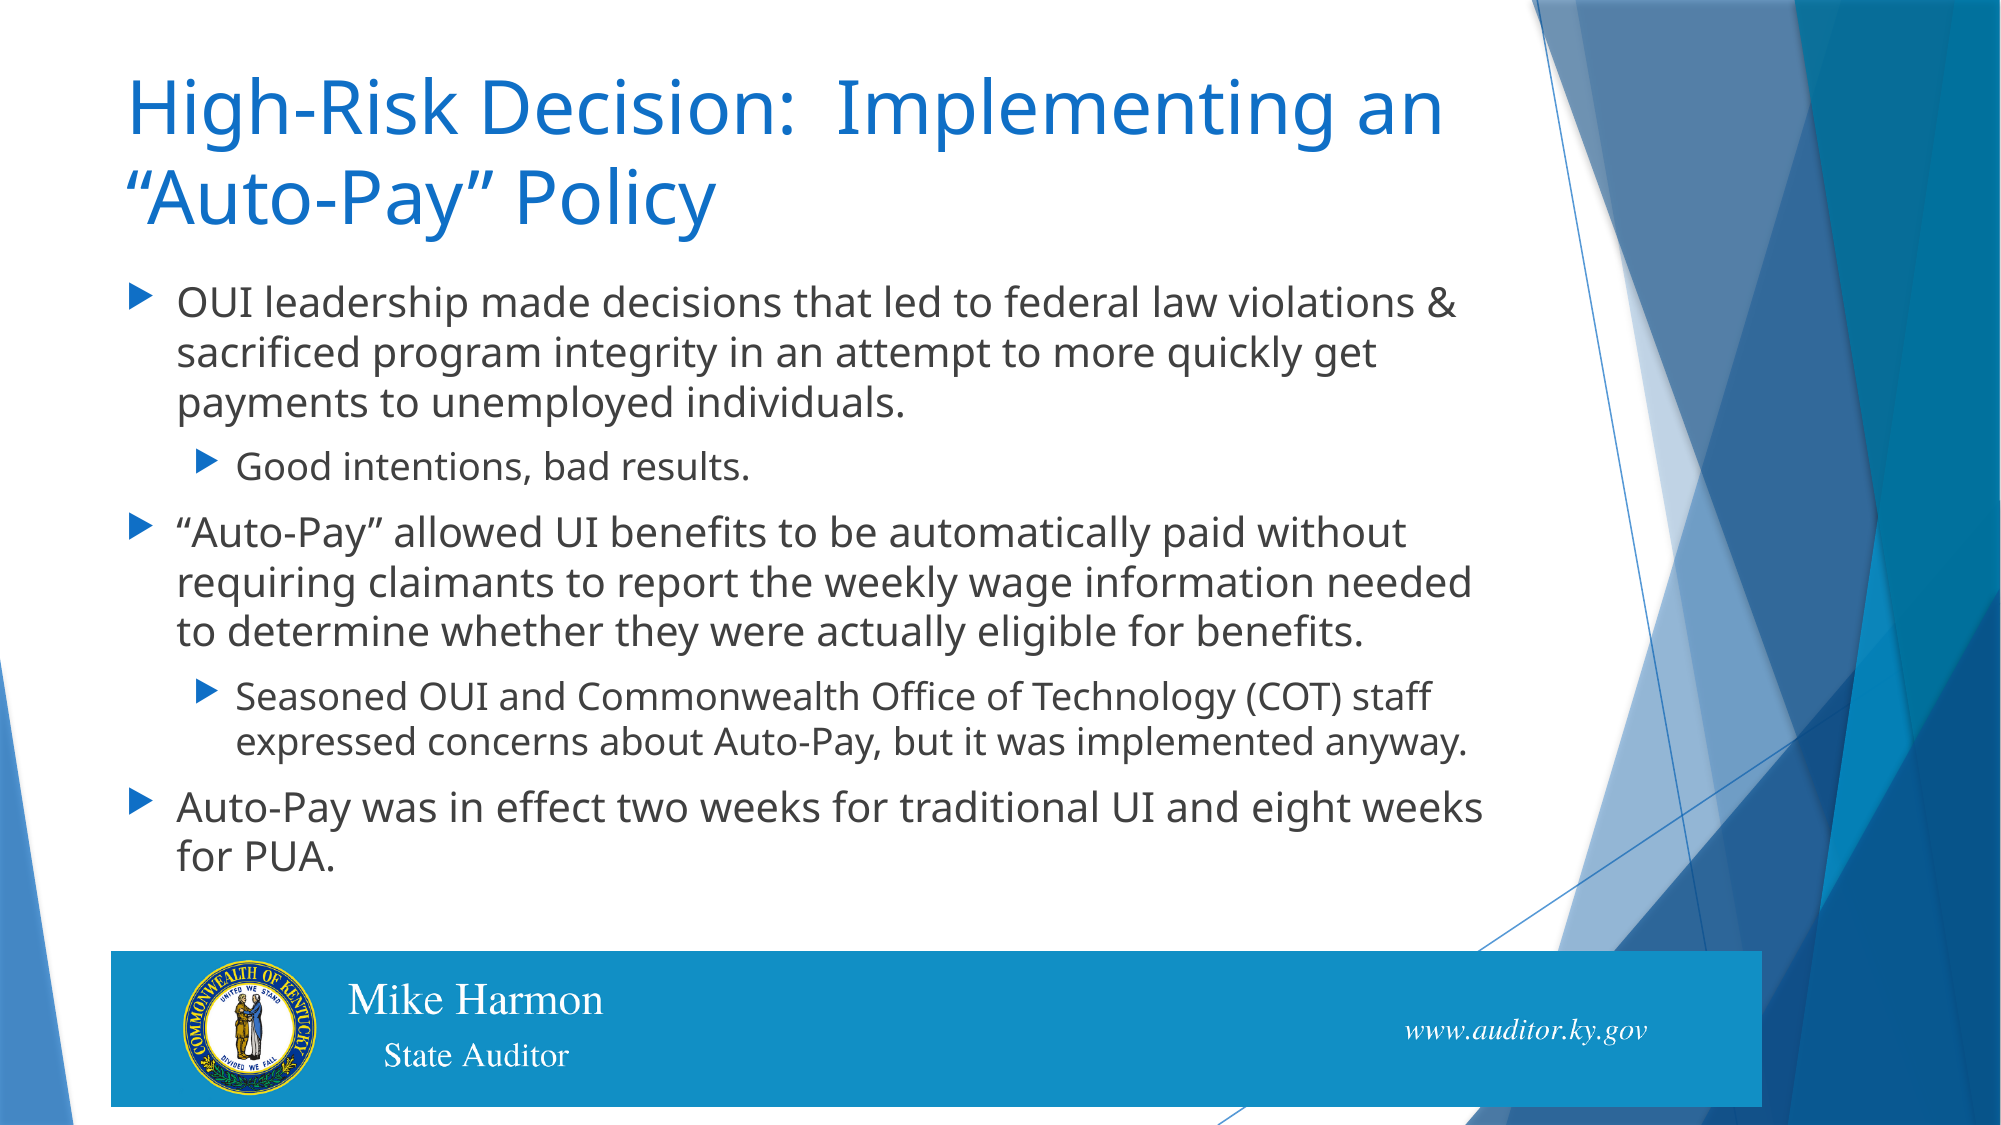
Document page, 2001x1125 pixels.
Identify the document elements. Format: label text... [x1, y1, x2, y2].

picture [110, 950, 1762, 1107]
list OUI leadership made decisions that led to federal law violations & sacrificed program integrity in an attempt to more quickly get payments to unemployed individuals. Good intentions, bad results. “Auto-Pay” allowed UI benefits to be automatically paid without requiring claimants to report the weekly wage information needed to determine whether they were actually eligible for benefits. Seasoned OUI and Commonwealth Office of Technology (COT) staff expressed concerns about Auto-Pay, but it was implemented anyway. Auto-Pay was in effect two weeks for traditional UI and eight weeks for PUA. [111, 226, 1522, 949]
title High-Risk Decision: Implementing an “Auto-Pay” Policy [111, 51, 1522, 226]
